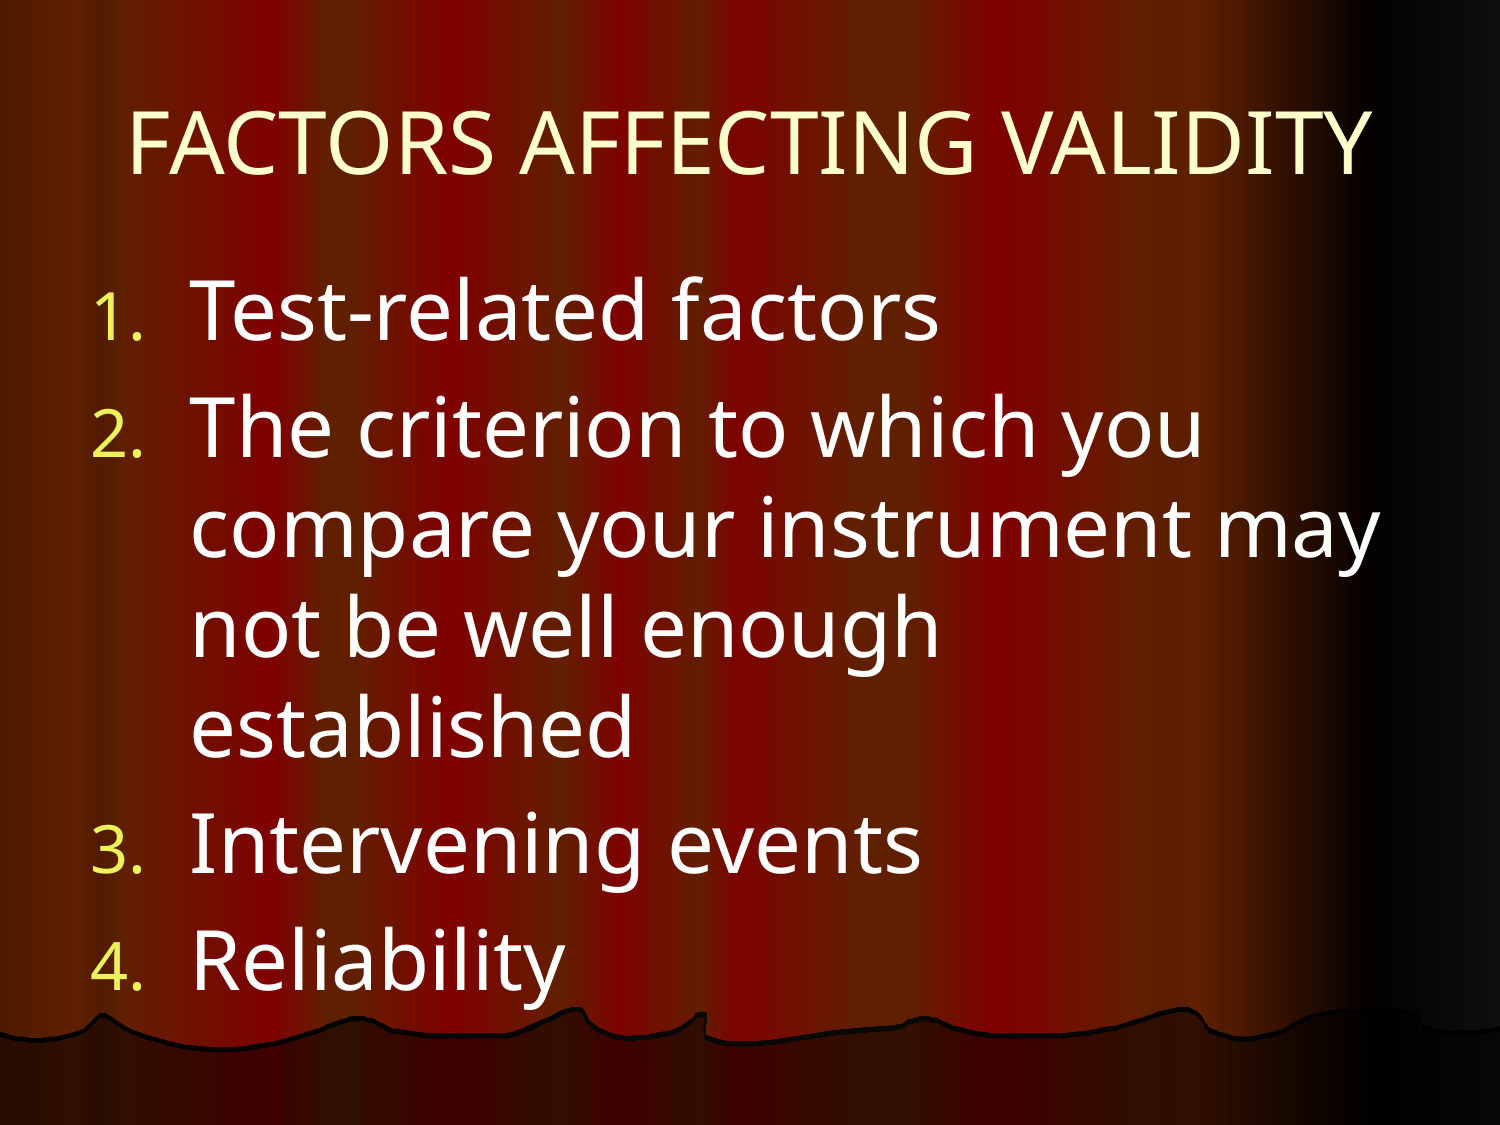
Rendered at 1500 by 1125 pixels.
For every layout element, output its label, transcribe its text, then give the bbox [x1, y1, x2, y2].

list Test-related factors The criterion to which you compare your instrument may not be well enough established Intervening events Reliability [74, 249, 1426, 1006]
title FACTORS AFFECTING VALIDITY [74, 45, 1426, 233]
